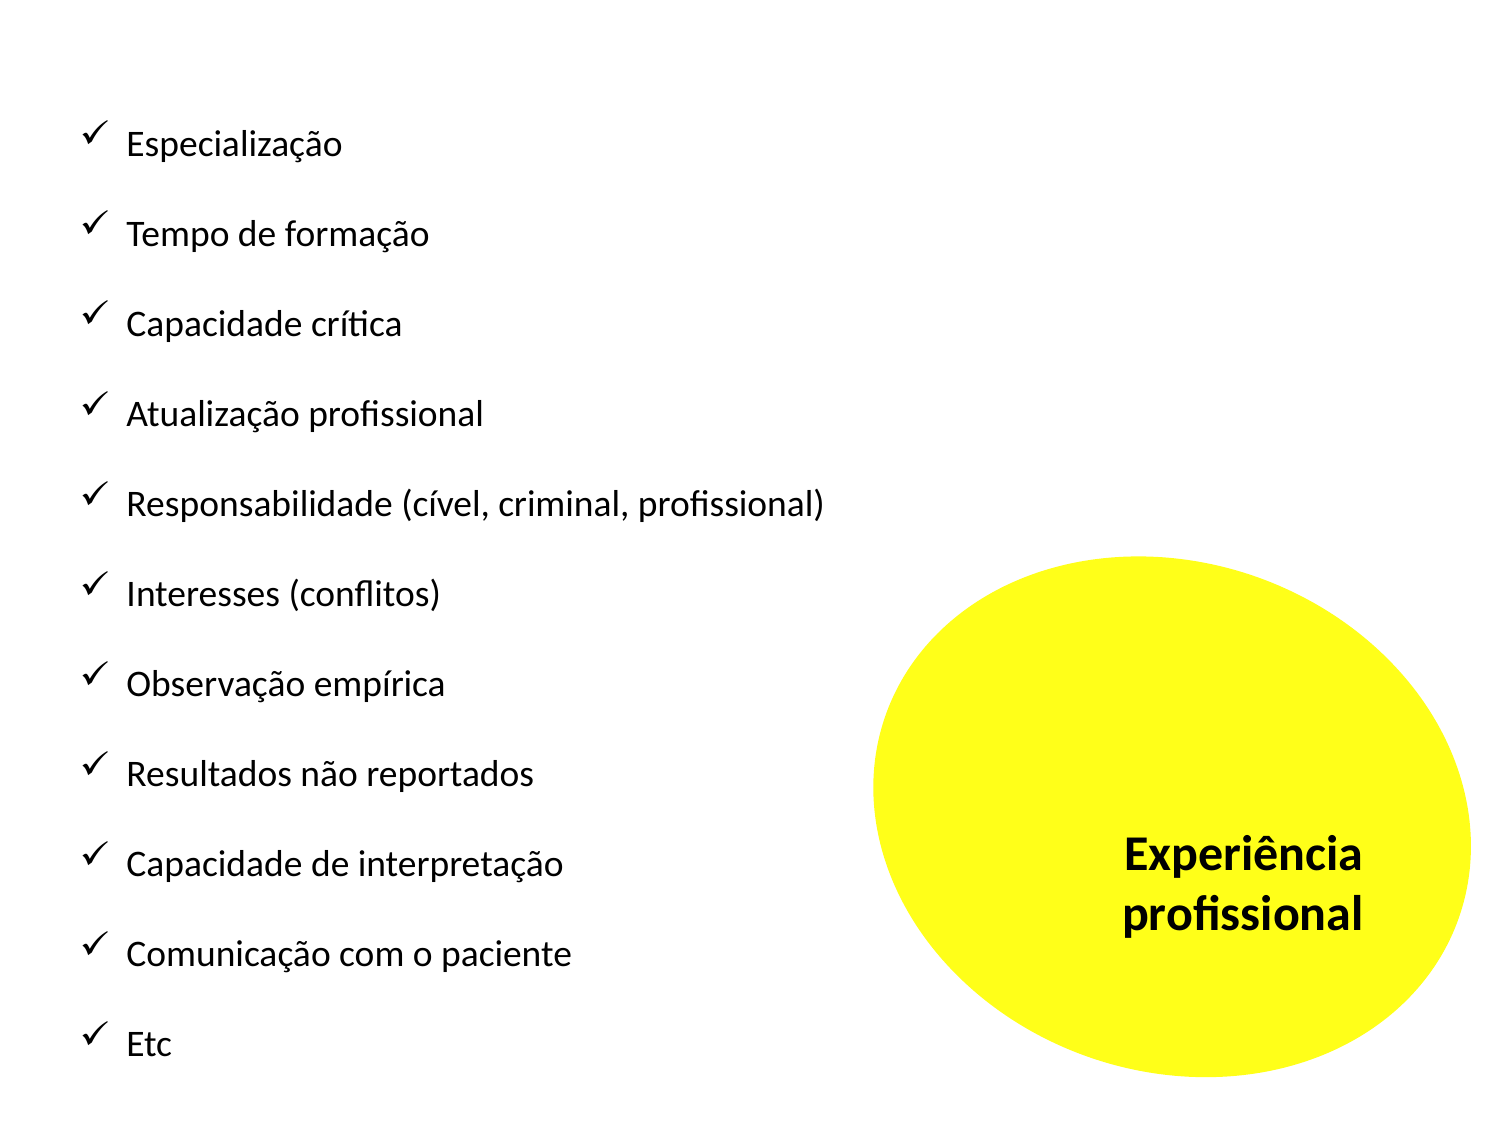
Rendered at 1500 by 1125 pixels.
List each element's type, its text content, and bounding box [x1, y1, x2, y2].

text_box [867, 562, 1477, 1072]
text_box Especialização Tempo de formação Capacidade crítica Atualização profissional Responsabilidade (cível, criminal, profissional) Interesses (conflitos) Observação empírica Resultados não reportados Capacidade de interpretação Comunicação com o paciente Etc [64, 66, 869, 1072]
